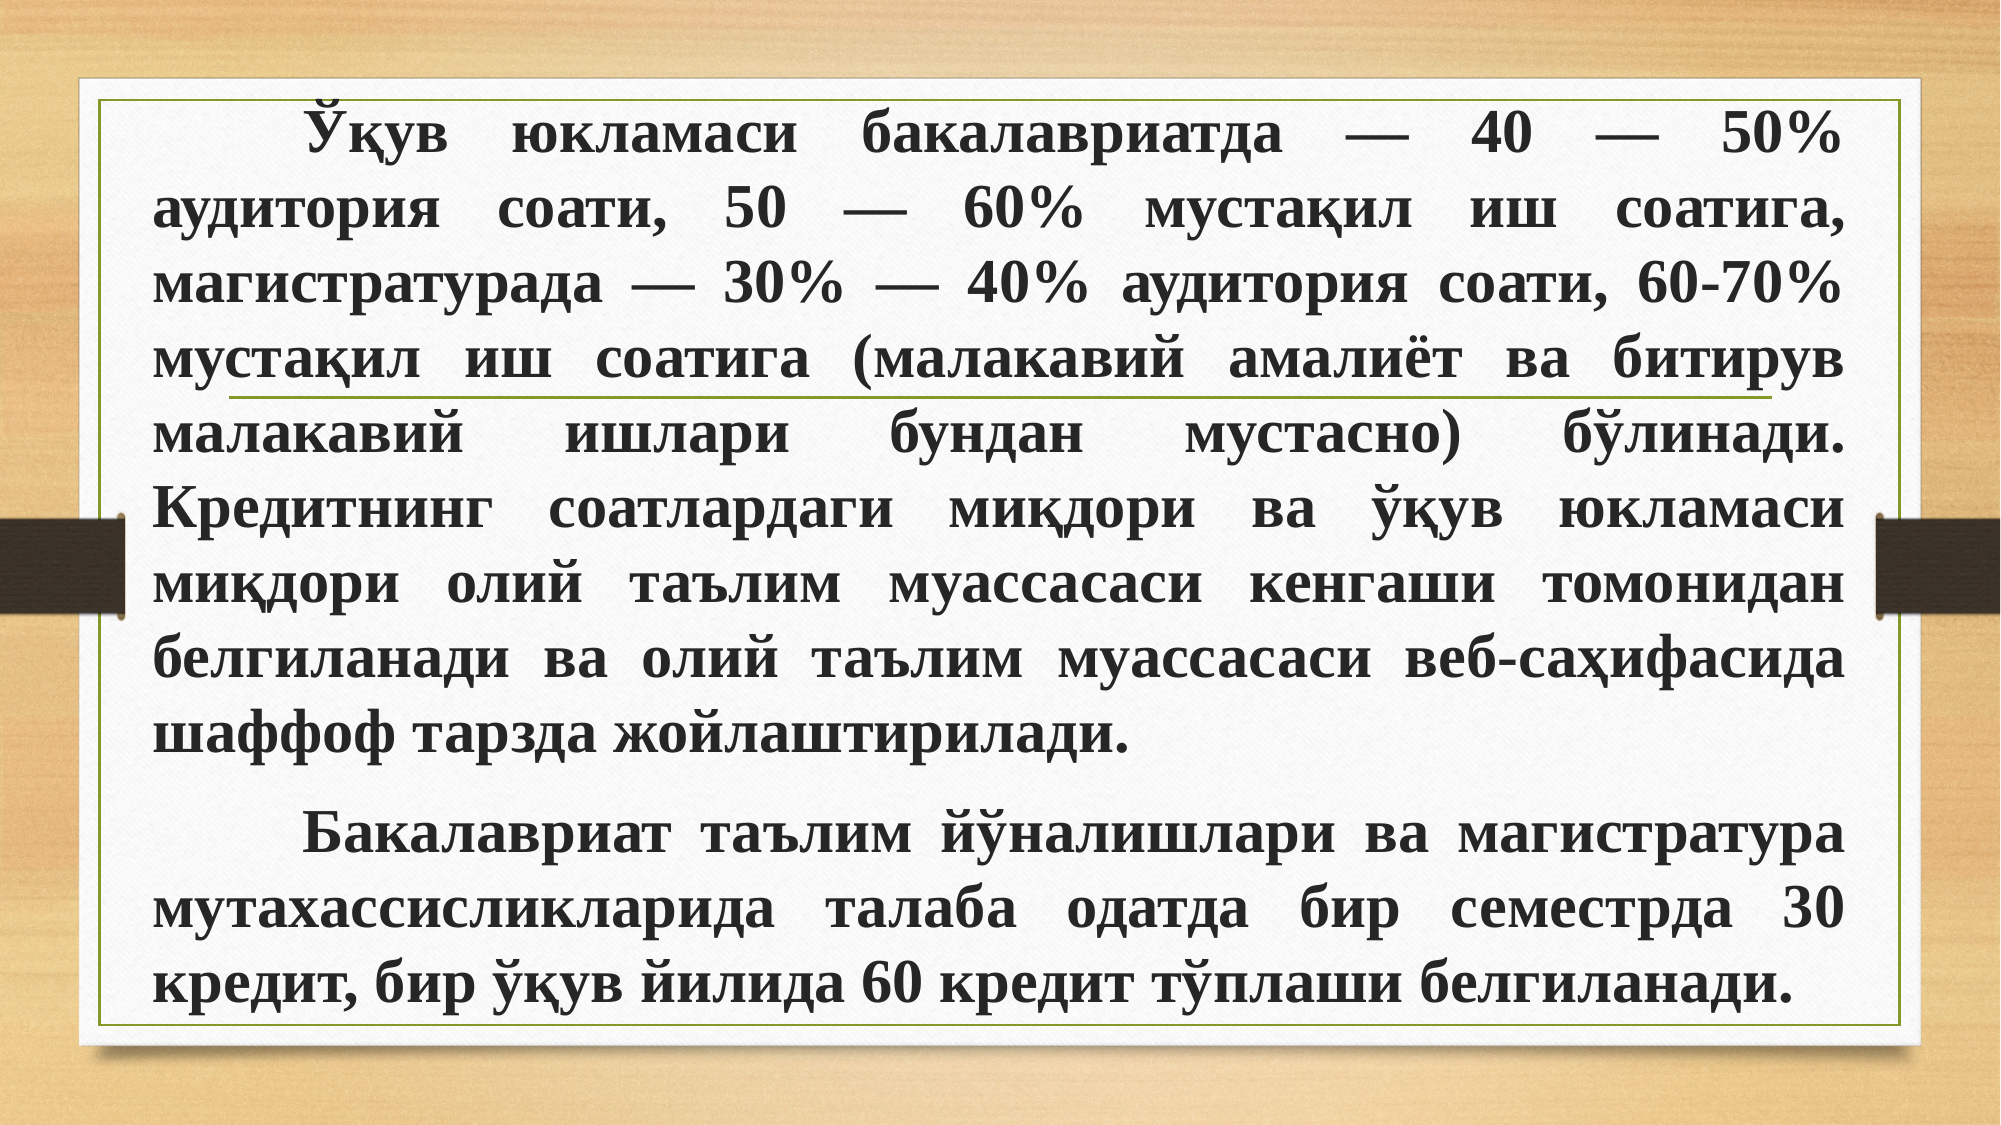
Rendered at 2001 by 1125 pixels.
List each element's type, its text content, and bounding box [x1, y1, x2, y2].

list Ўқув юкламаси бакалавриатда — 40 — 50% аудитория соати, 50 — 60% мустақил иш соатига, магистратурада — 30% — 40% аудитория соати, 60-70% мустақил иш соатига (малакавий амалиёт ва битирув малакавий ишлари бундан мустасно) бўлинади. Кредитнинг соатлардаги миқдори ва ўқув юкламаси миқдори олий таълим муассасаси кенгаши томонидан белгиланади ва олий таълим муассасаси веб-саҳифасида шаффоф тарзда жойлаштирилади. Бакалавриат таълим йўналишлари ва магистратура мутахассисликларида талаба одатда бир семестрда 30 кредит, бир ўқув йилида 60 кредит тўплаши белгиланади. [137, 82, 1863, 1014]
picture [0, 0, 2001, 1125]
